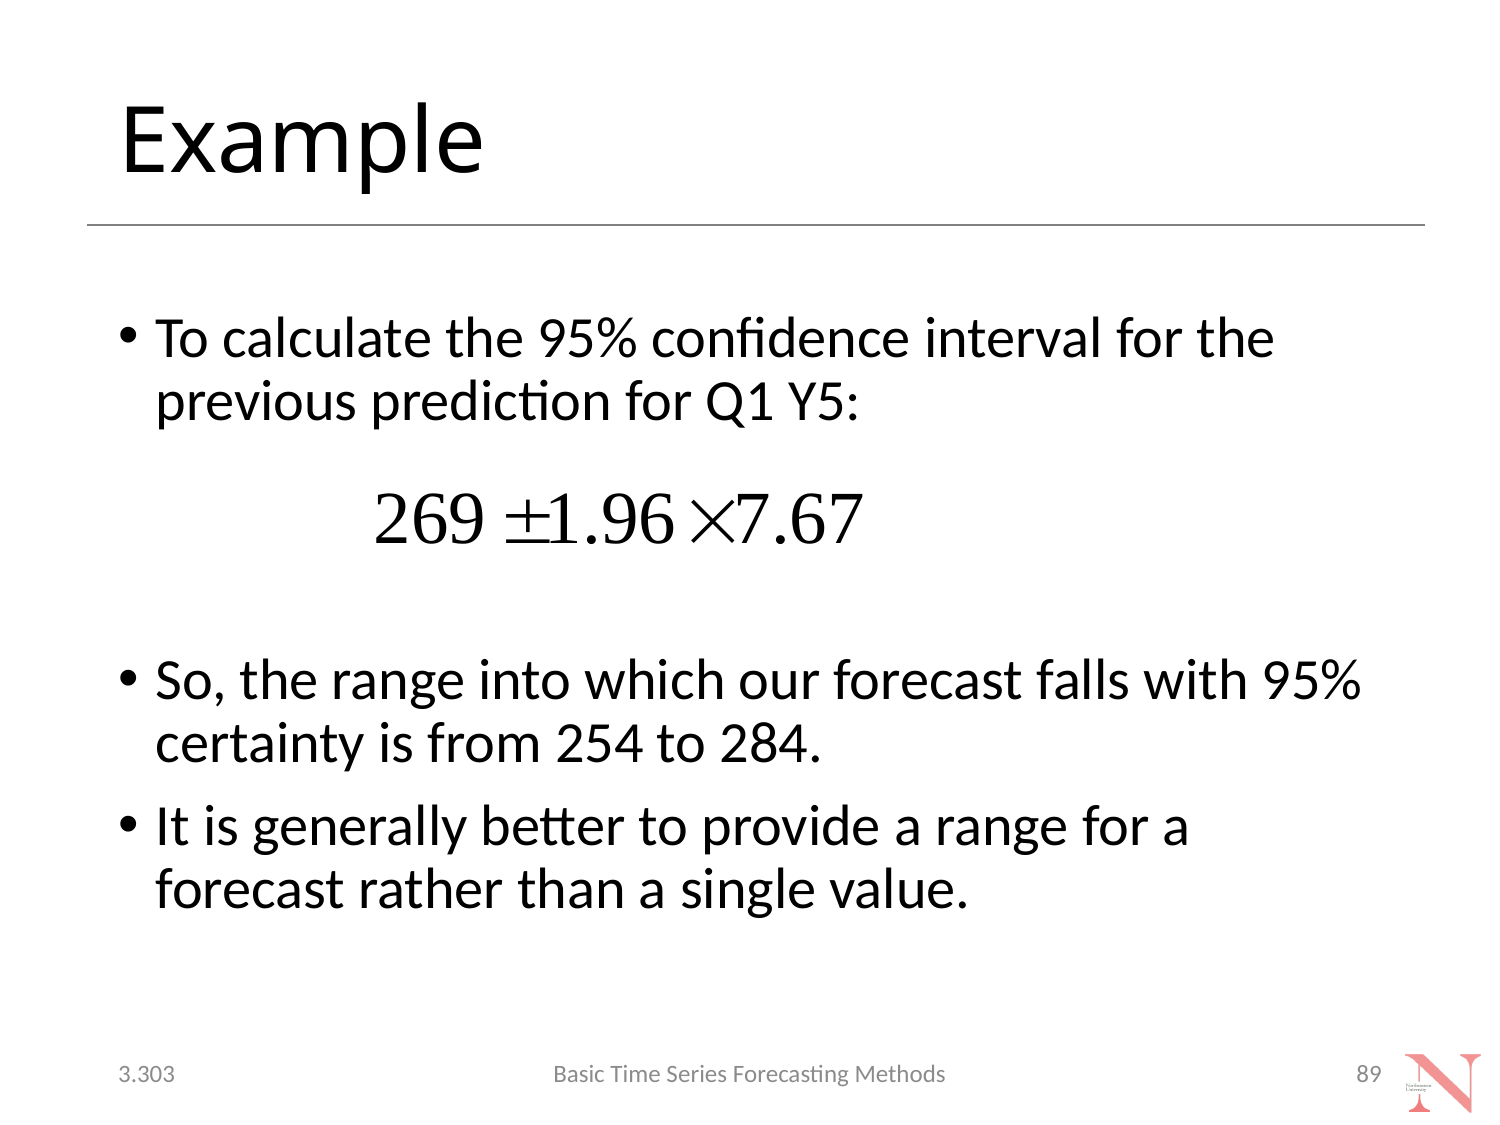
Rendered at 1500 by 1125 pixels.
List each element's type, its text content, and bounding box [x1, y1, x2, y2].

title Example [103, 59, 1397, 225]
slide_number 3.303 [103, 1042, 441, 1103]
footer Basic Time Series Forecasting Methods [496, 1042, 1004, 1103]
list To calculate the 95% confidence interval for the previous prediction for Q1 Y5: So, the range into which our forecast falls with 95% certainty is from 254 to 284. It is generally better to provide a range for a forecast rather than a single value. [103, 299, 1397, 1014]
slide_number 89 [1059, 1042, 1397, 1103]
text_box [362, 474, 875, 563]
